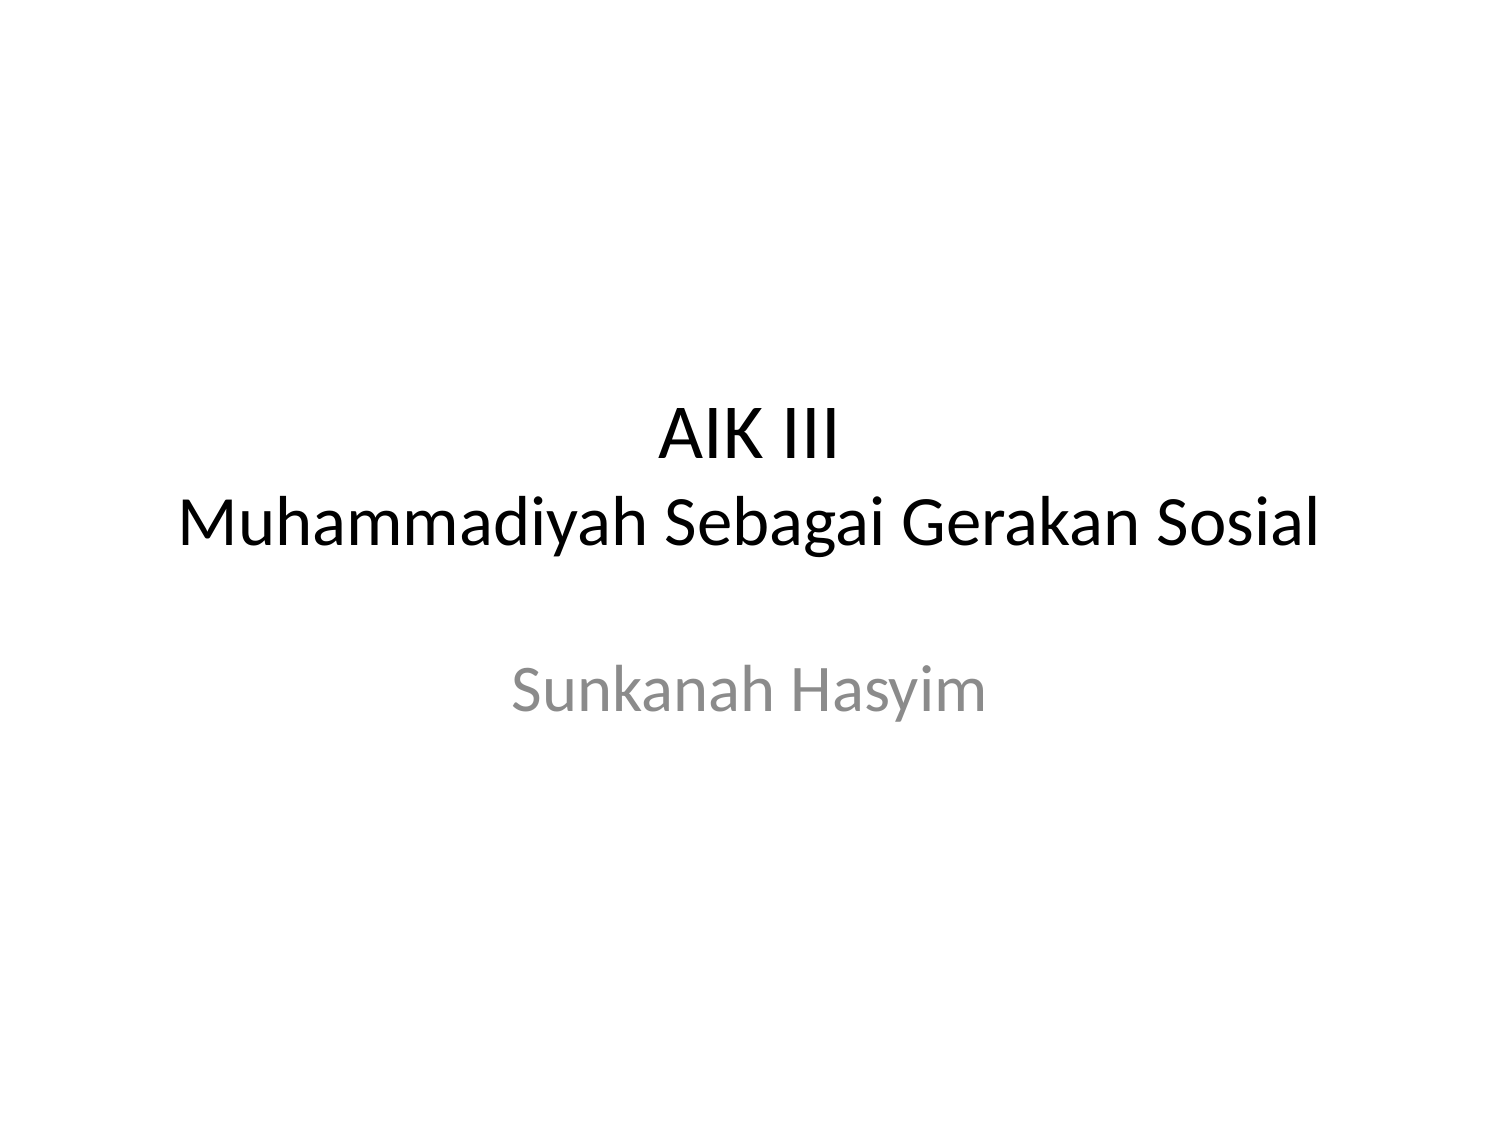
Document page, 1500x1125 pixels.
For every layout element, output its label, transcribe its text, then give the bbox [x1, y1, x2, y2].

subtitle Sunkanah Hasyim [225, 637, 1275, 925]
title AIK III Muhammadiyah Sebagai Gerakan Sosial [112, 349, 1388, 591]
